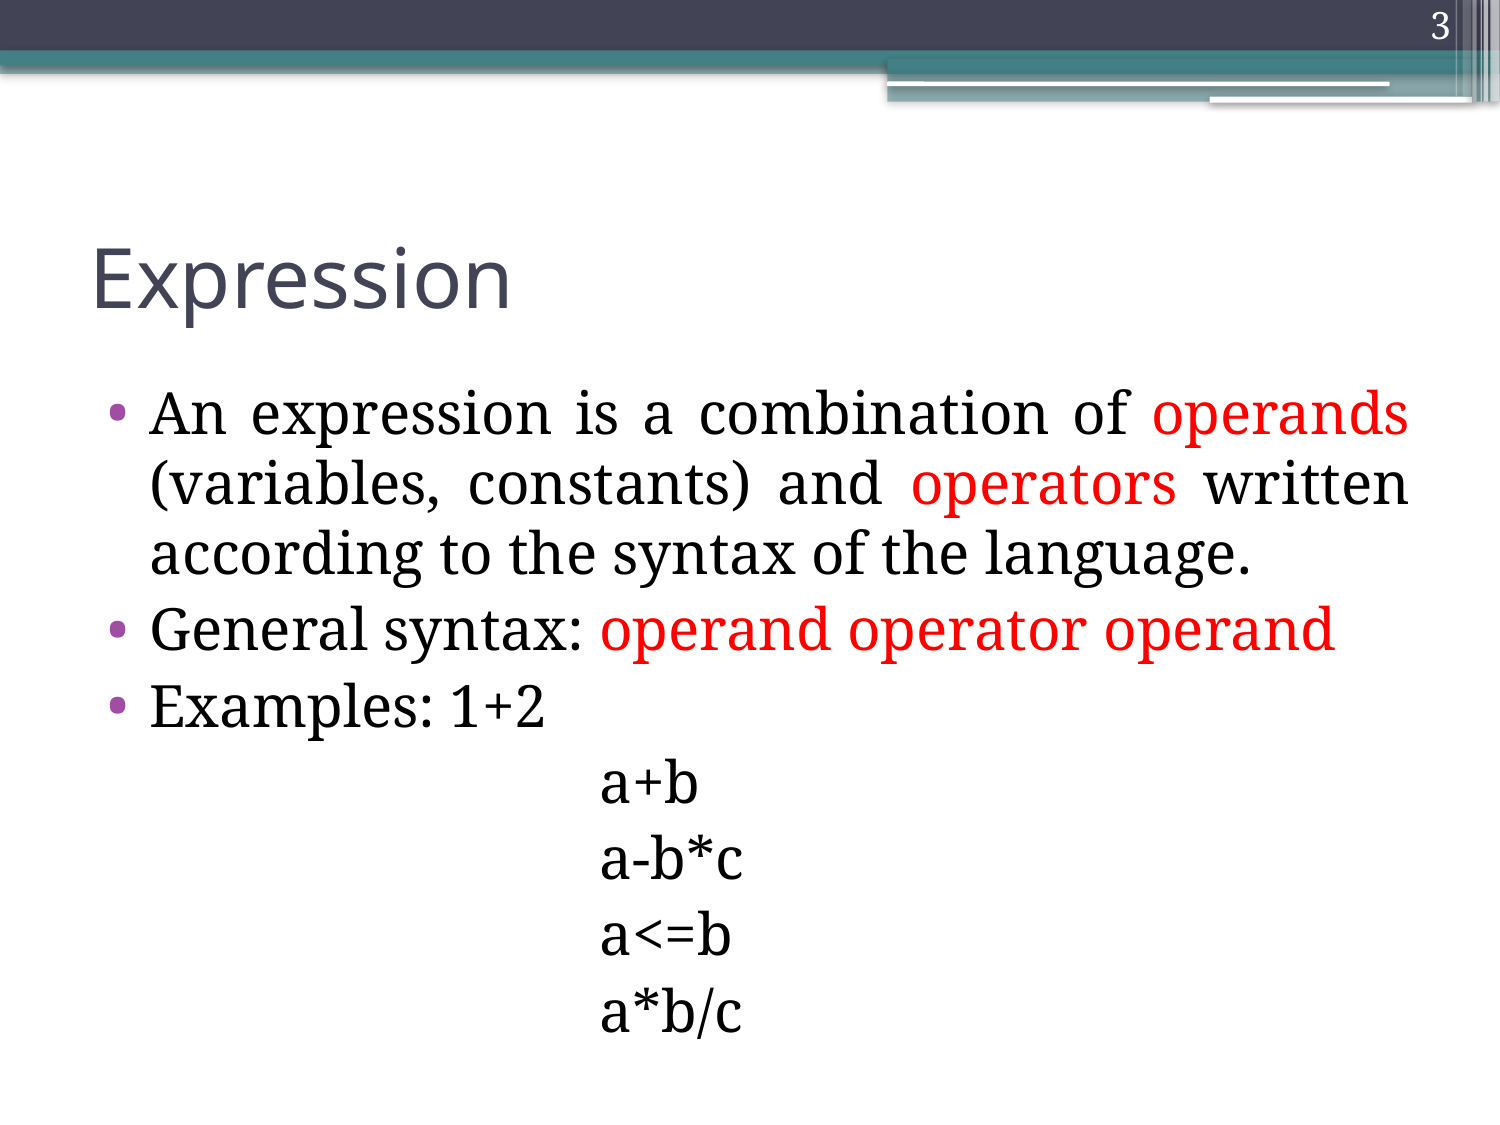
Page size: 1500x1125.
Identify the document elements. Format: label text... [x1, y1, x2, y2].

list An expression is a combination of operands (variables, constants) and operators written according to the syntax of the language. General syntax: operand operator operand Examples: 1+2 a+b a-b*c a<=b a*b/c [75, 368, 1425, 1079]
title Expression [75, 187, 1425, 363]
slide_number 3 [1341, 0, 1466, 61]
